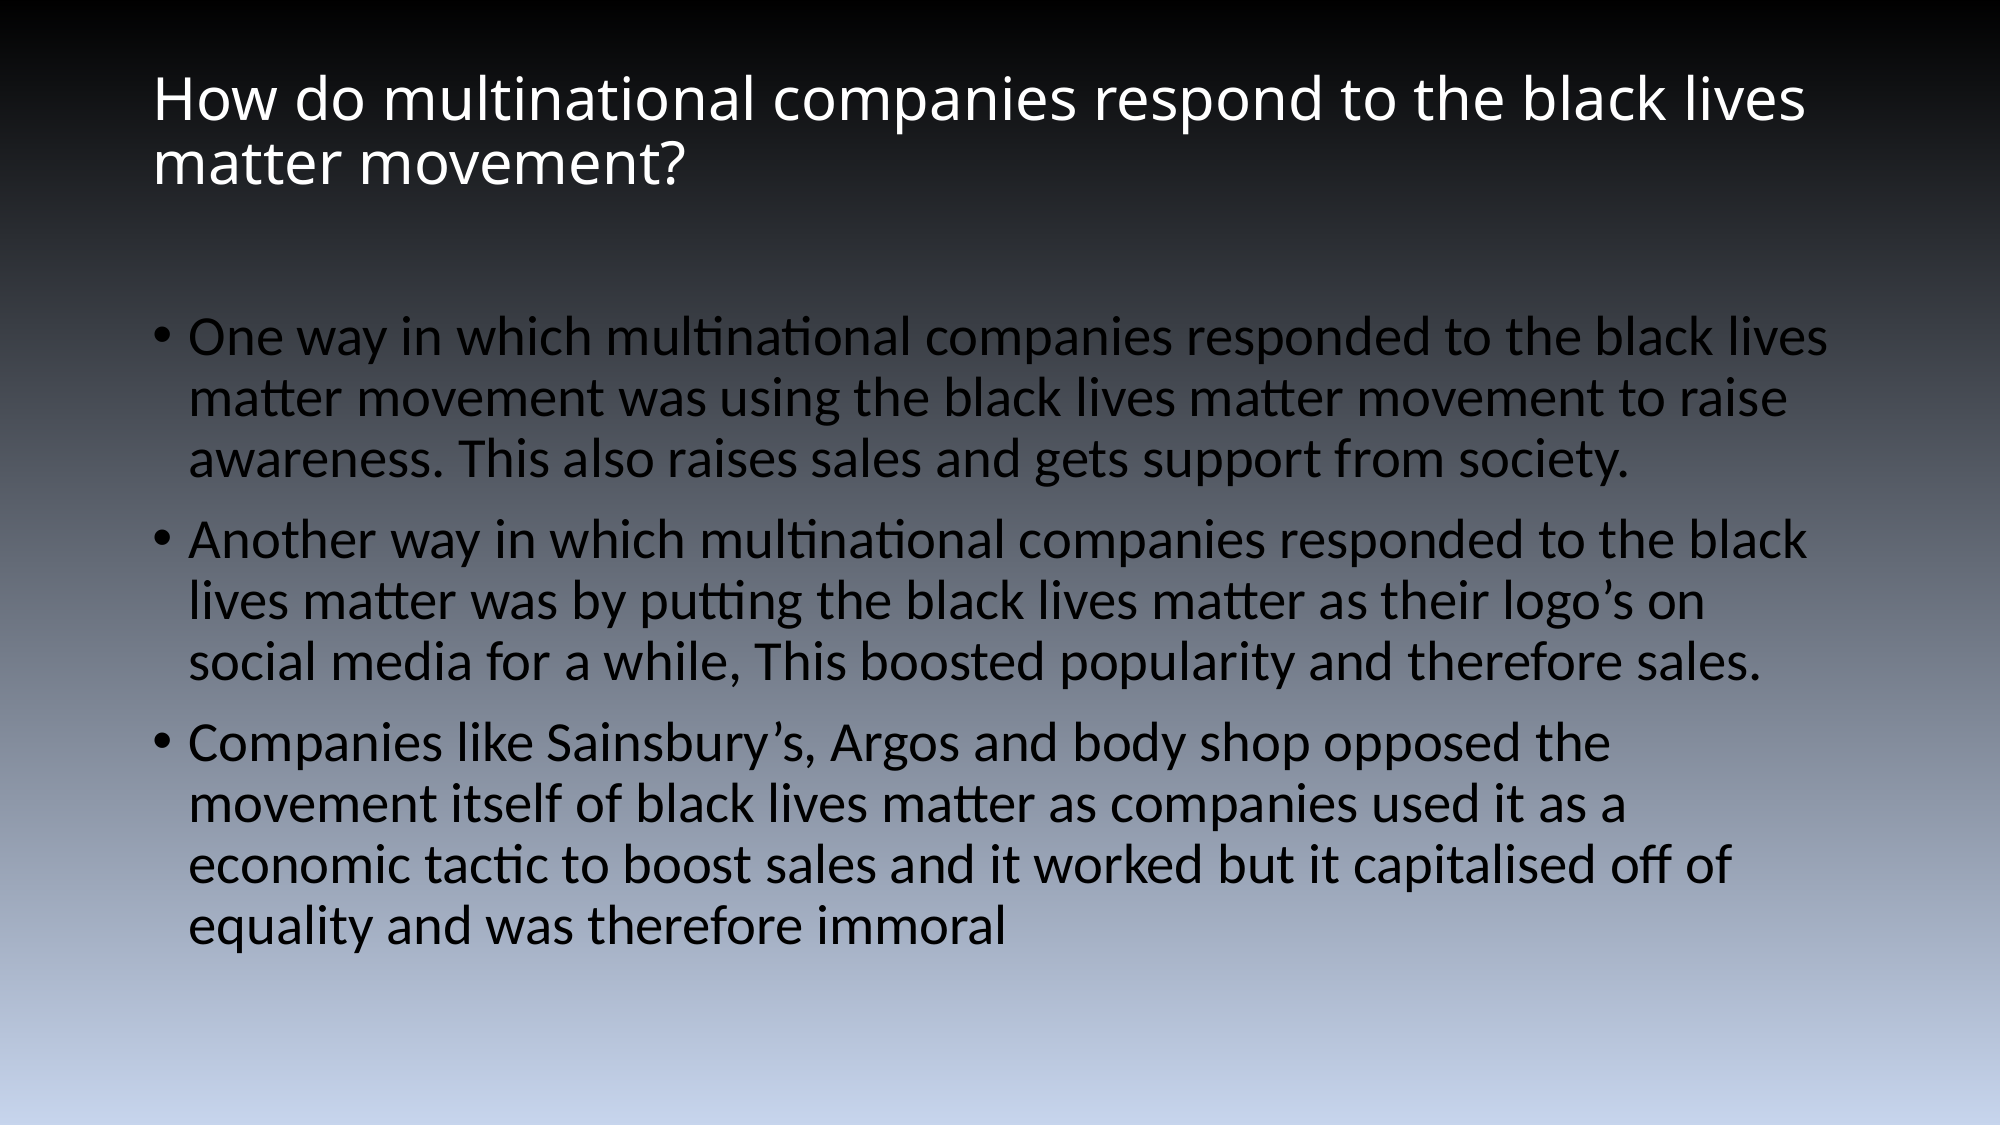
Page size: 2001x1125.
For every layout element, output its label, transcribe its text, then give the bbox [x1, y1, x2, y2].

title How do multinational companies respond to the black lives matter movement? [137, 59, 1863, 278]
list One way in which multinational companies responded to the black lives matter movement was using the black lives matter movement to raise awareness. This also raises sales and gets support from society. Another way in which multinational companies responded to the black lives matter was by putting the black lives matter as their logo’s on social media for a while, This boosted popularity and therefore sales. Companies like Sainsbury’s, Argos and body shop opposed the movement itself of black lives matter as companies used it as a economic tactic to boost sales and it worked but it capitalised off of equality and was therefore immoral [137, 299, 1863, 1014]
